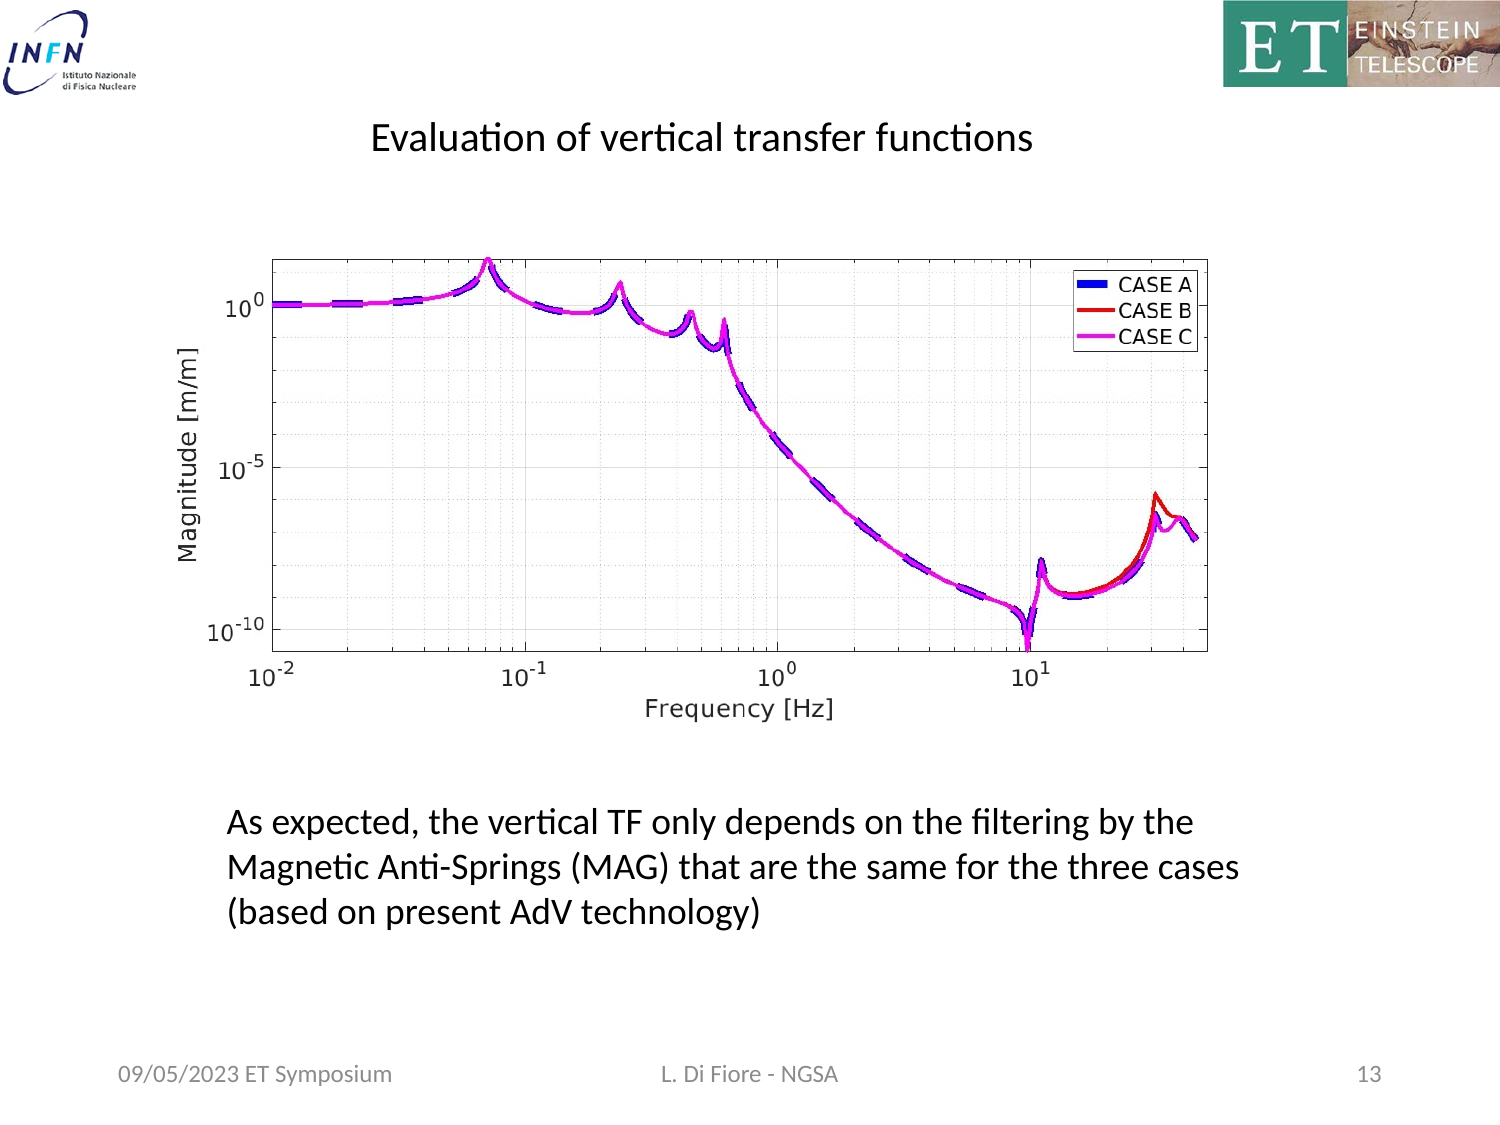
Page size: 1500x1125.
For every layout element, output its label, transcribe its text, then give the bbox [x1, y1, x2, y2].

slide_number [103, 1042, 441, 1103]
picture [0, 1, 139, 105]
text_box As expected, the vertical TF only depends on the filtering by the Magnetic Anti-Springs (MAG) that are the same for the three cases (based on present AdV technology) [211, 790, 1289, 940]
picture [156, 221, 1245, 723]
text_box Evaluation of vertical transfer functions [355, 102, 1059, 168]
picture [1223, 0, 1500, 87]
slide_number 13 [1059, 1042, 1397, 1103]
footer L. Di Fiore - NGSA [496, 1042, 1004, 1103]
